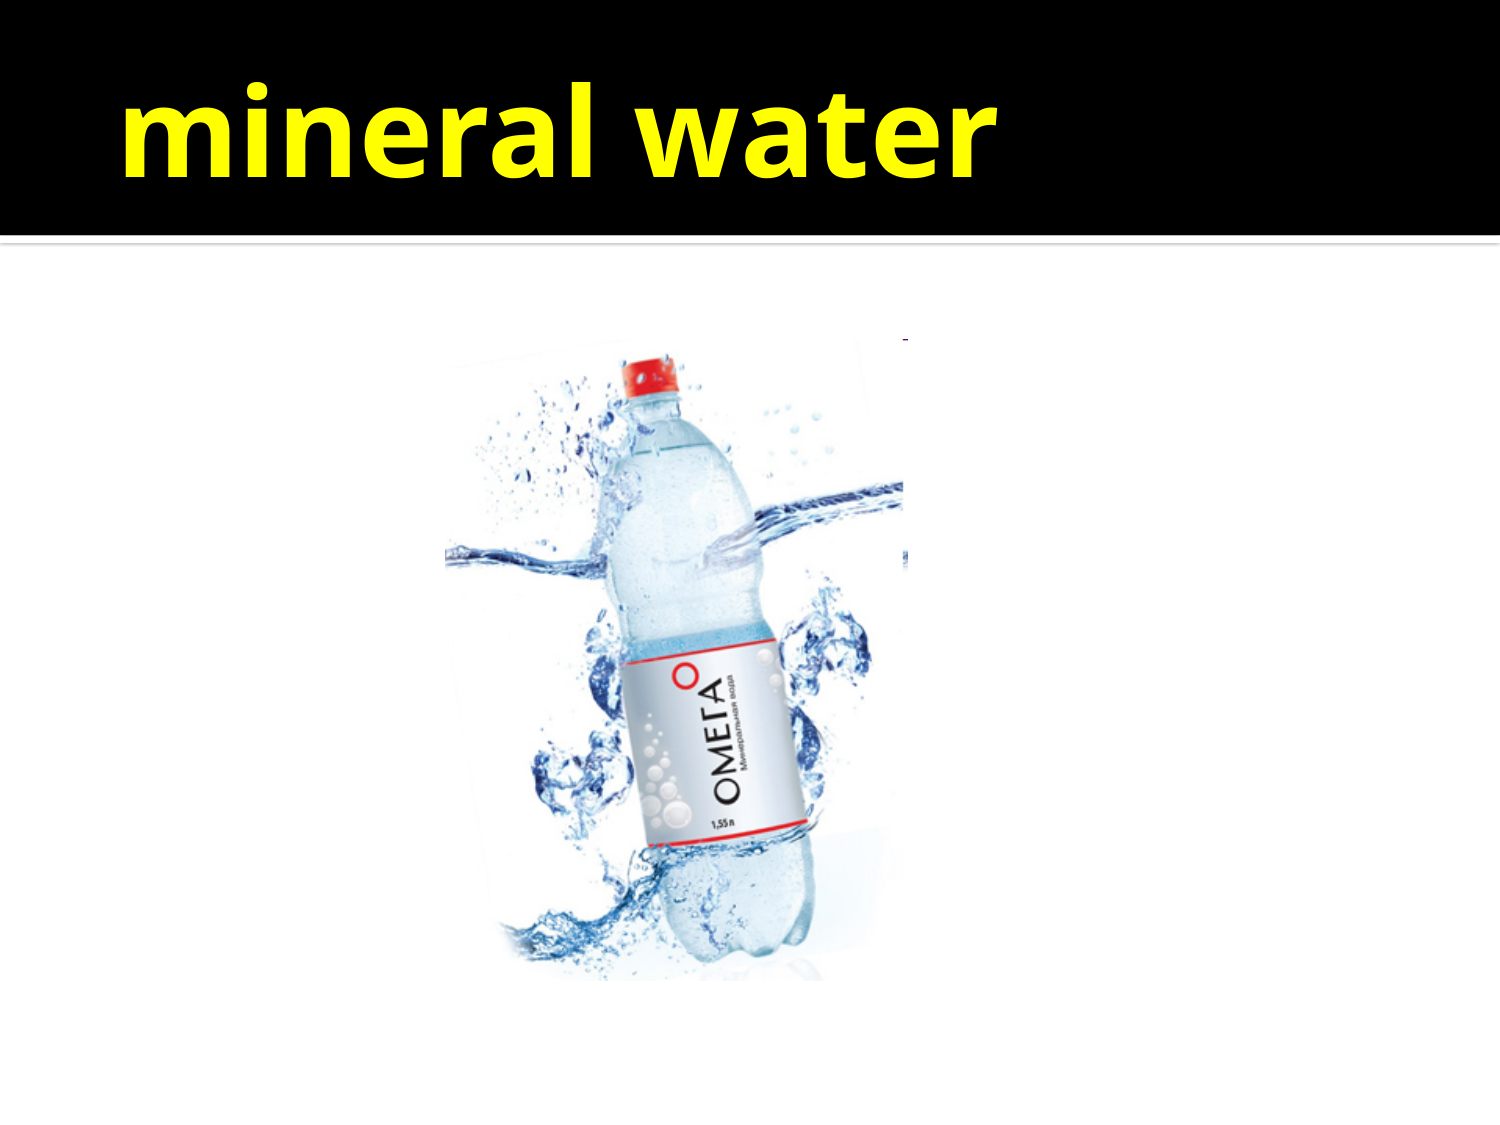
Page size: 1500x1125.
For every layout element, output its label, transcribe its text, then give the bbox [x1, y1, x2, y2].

picture [445, 339, 908, 981]
title mineral water [75, 24, 1425, 231]
